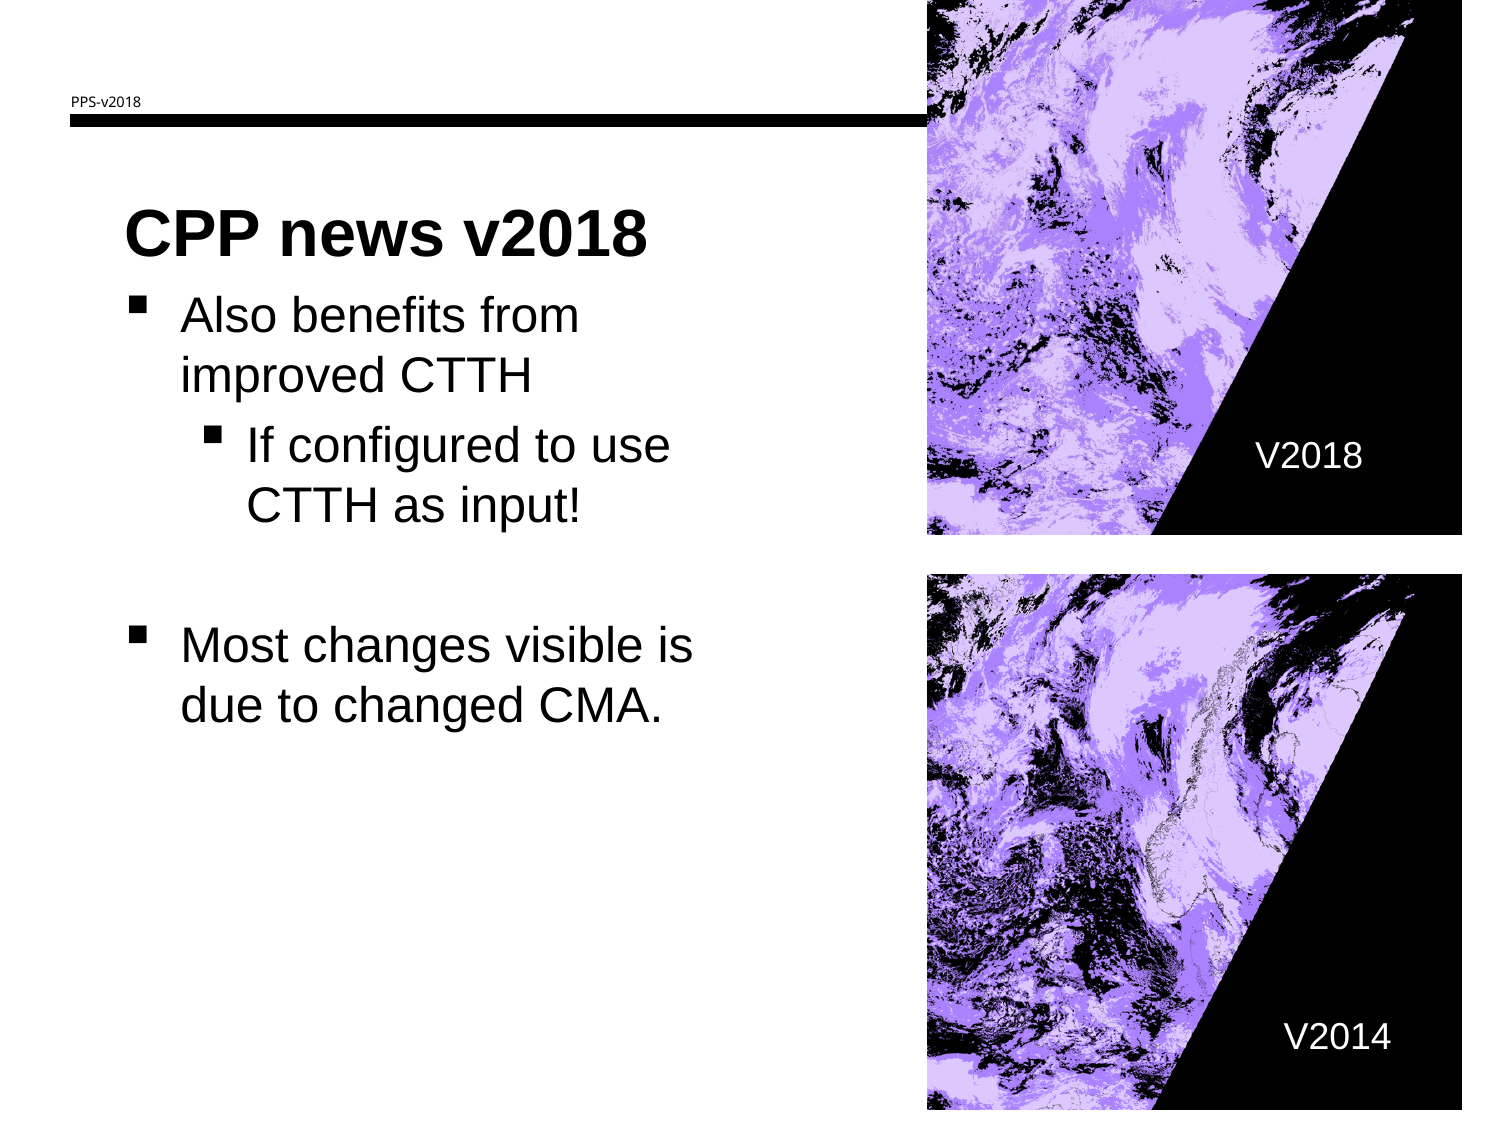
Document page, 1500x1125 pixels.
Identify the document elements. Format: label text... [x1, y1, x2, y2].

footer PPS-v2018 [70, 92, 922, 112]
title CPP news v2018 [124, 135, 922, 271]
picture [927, 574, 1463, 1110]
picture [927, 0, 1463, 535]
list Also benefits from improved CTTH If configured to use CTTH as input! Most changes visible is due to changed CMA. [124, 282, 738, 1019]
